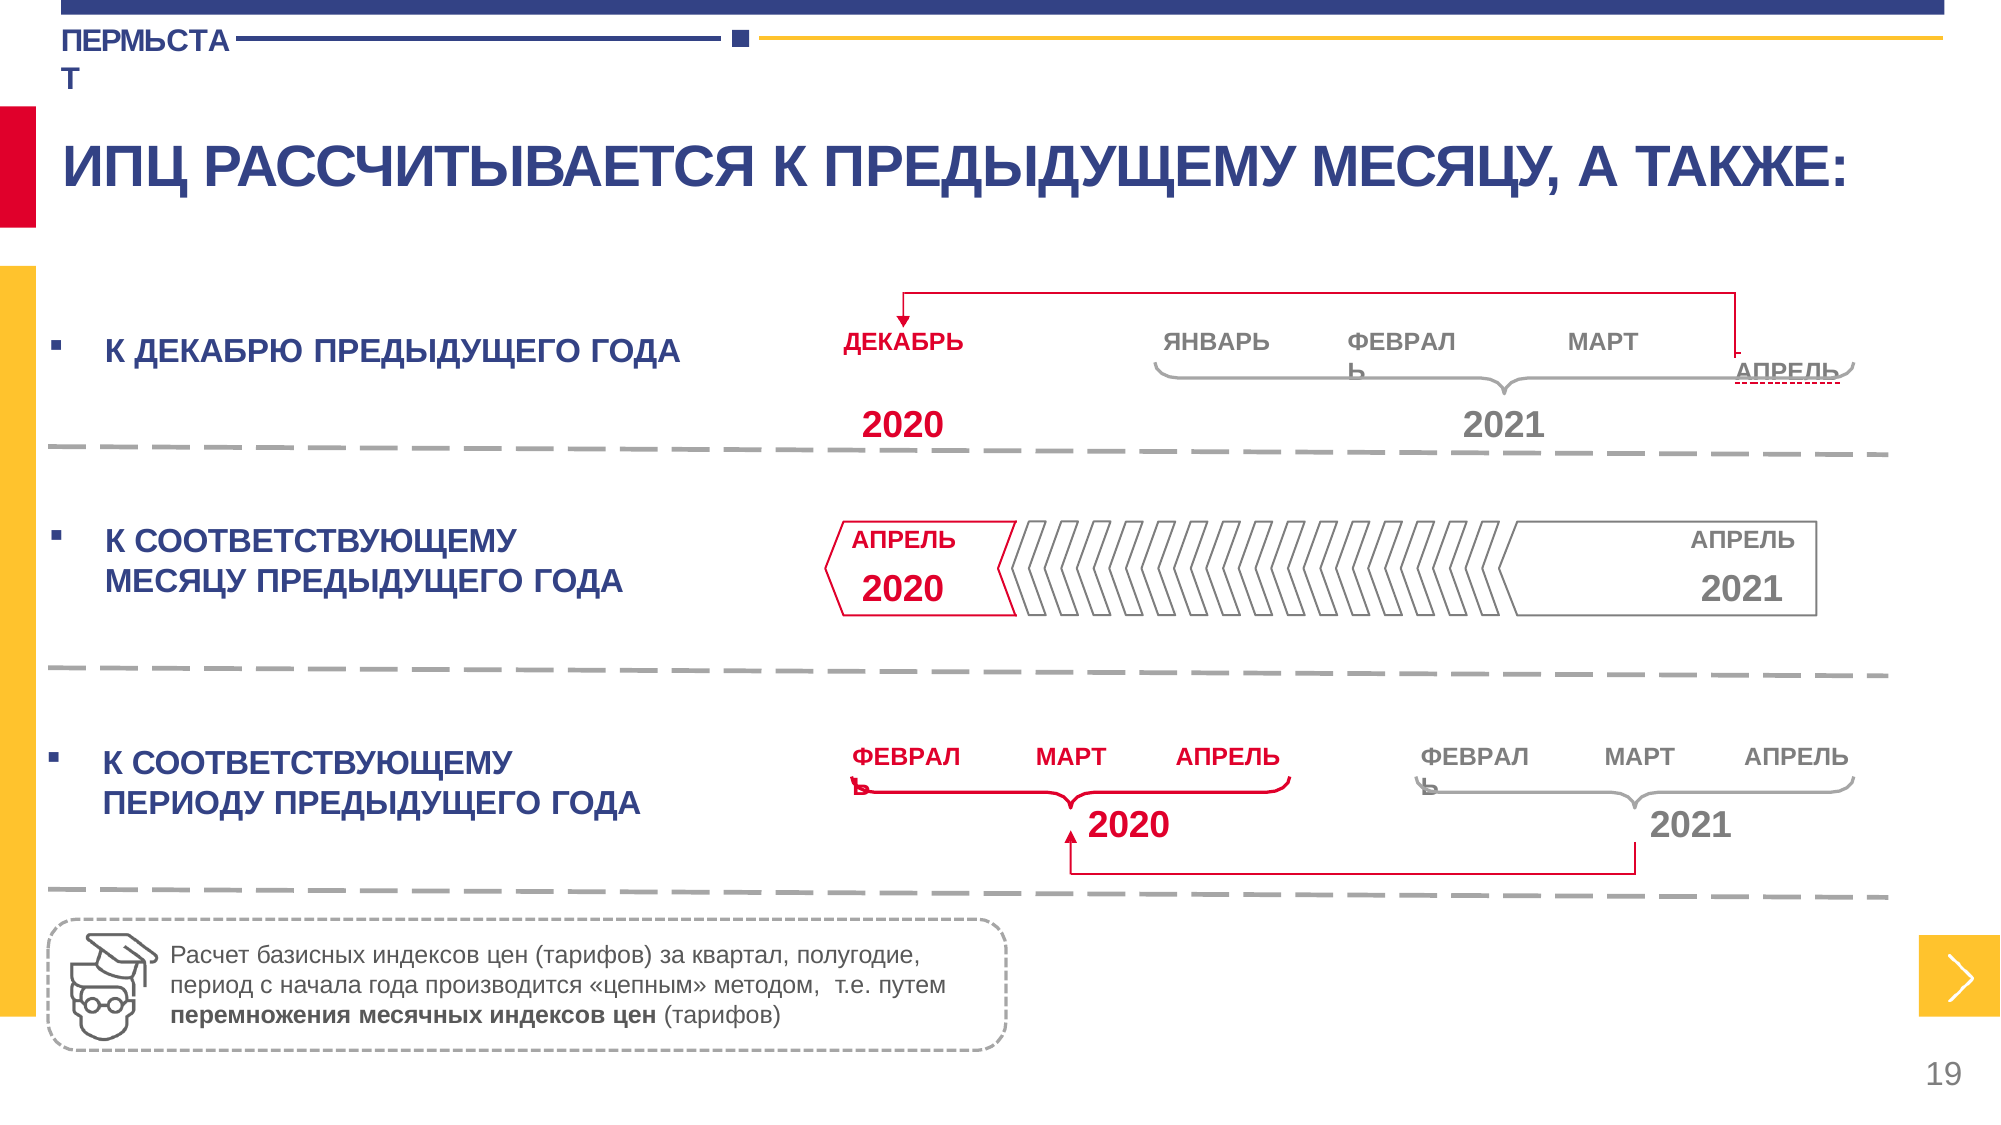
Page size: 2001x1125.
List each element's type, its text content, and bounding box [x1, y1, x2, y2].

text_box ФЕВРАЛЬ [1418, 784, 1547, 801]
text_box [1415, 776, 1854, 808]
text_box ПЕРМЬСТАТ [58, 18, 237, 96]
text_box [896, 291, 1856, 396]
text_box ДЕКАБРЬ [841, 323, 891, 356]
text_box 2021 [1647, 798, 1735, 846]
text_box К ДЕКАБРЮ ПРЕДЫДУЩЕГО ГОДА [46, 327, 688, 370]
title ИПЦ РАССЧИТЫВАЕТСЯ К ПРЕДЫДУЩЕМУ МЕСЯЦУ, А ТАКЖЕ: [60, 126, 1870, 317]
text_box АПРЕЛЬ [1742, 738, 1851, 771]
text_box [1064, 830, 1637, 876]
text_box [851, 776, 1290, 808]
text_box К СООТВЕТСТВУЮЩЕМУ МЕСЯЦУ ПРЕДЫДУЩЕГО ГОДА [46, 517, 631, 600]
text_box [61, 0, 1945, 15]
text_box 2020 [859, 398, 947, 446]
text_box ФЕВРАЛЬ [1418, 738, 1547, 776]
text_box [0, 106, 36, 228]
text_box МАРТ [1602, 738, 1677, 771]
slide_number 19 [1919, 1053, 1969, 1125]
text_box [30, 917, 1008, 1069]
text_box [732, 29, 750, 47]
text_box МАРТ [1033, 738, 1108, 771]
text_box [0, 265, 36, 1017]
text_box 2021 [1460, 405, 1548, 446]
text_box 2020 [1085, 798, 1173, 828]
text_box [1918, 934, 2000, 1018]
text_box АПРЕЛЬ [1173, 738, 1282, 771]
text_box ФЕВРАЛЬ [850, 738, 978, 801]
text_box К СООТВЕТСТВУЮЩЕМУ ПЕРИОДУ ПРЕДЫДУЩЕГО ГОДА [44, 739, 648, 822]
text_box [823, 515, 1818, 622]
